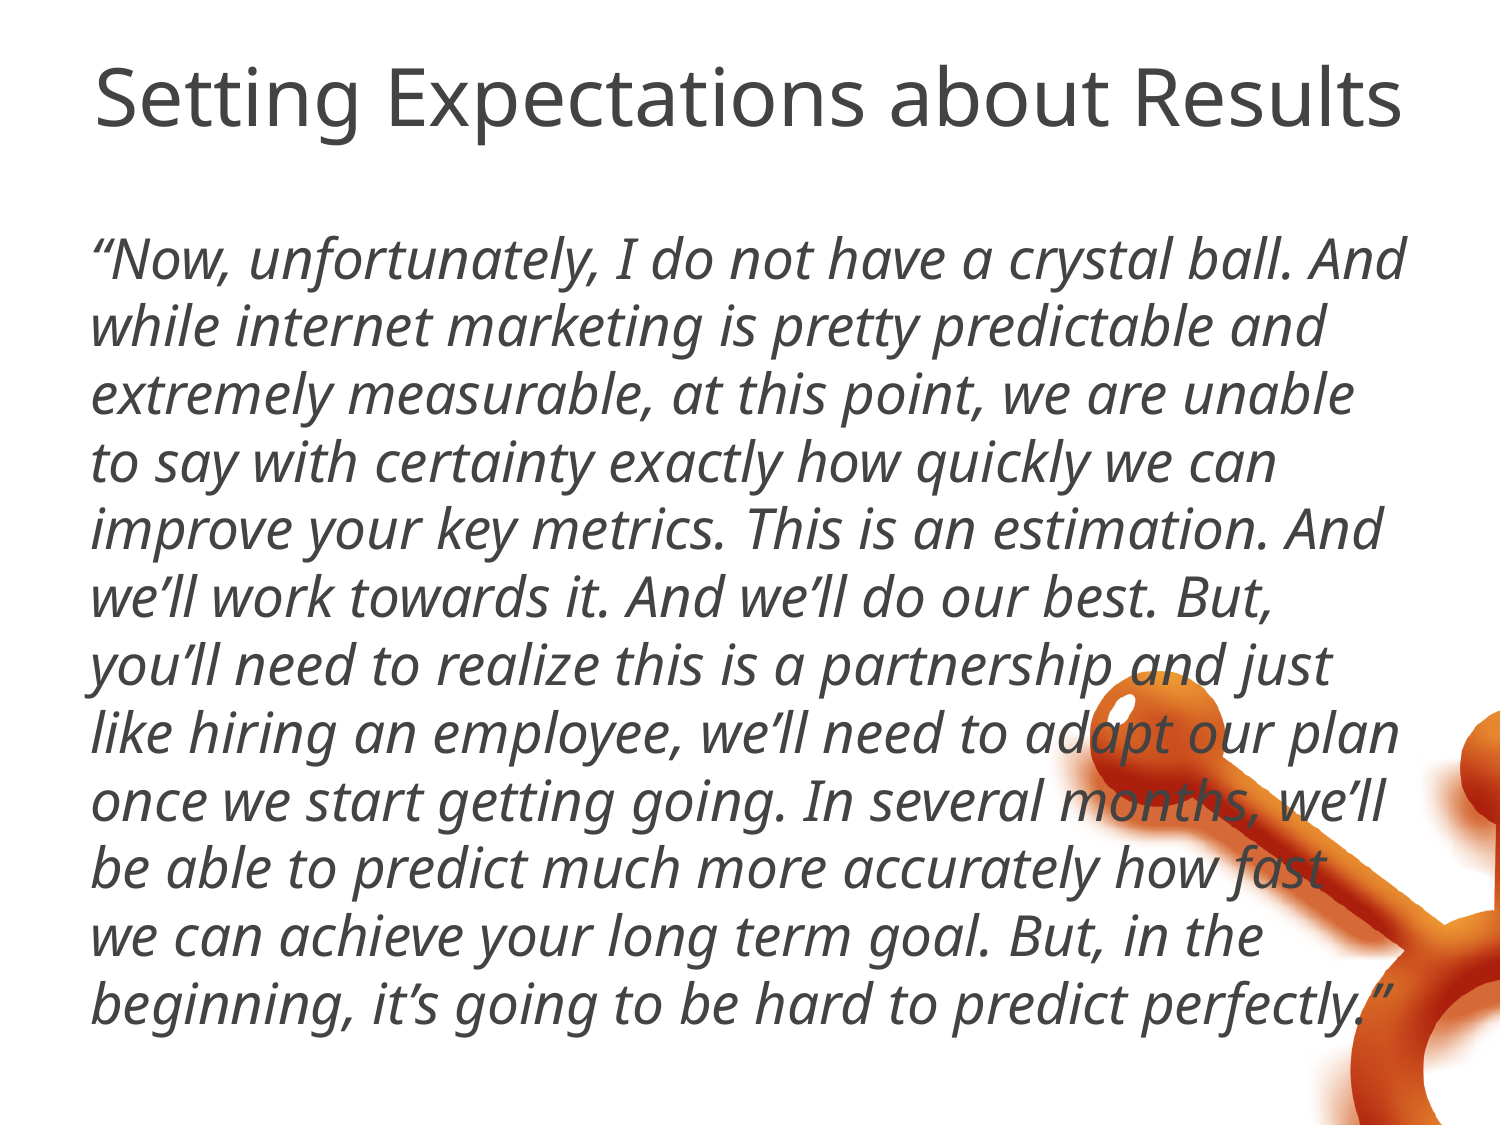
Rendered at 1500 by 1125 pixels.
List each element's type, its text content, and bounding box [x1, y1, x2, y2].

list “Now, unfortunately, I do not have a crystal ball. And while internet marketing is pretty predictable and extremely measurable, at this point, we are unable to say with certainty exactly how quickly we can improve your key metrics. This is an estimation. And we’ll work towards it. And we’ll do our best. But, you’ll need to realize this is a partnership and just like hiring an employee, we’ll need to adapt our plan once we start getting going. In several months, we’ll be able to predict much more accurately how fast we can achieve your long term goal. But, in the beginning, it’s going to be hard to predict perfectly.” [75, 215, 1425, 1054]
title Setting Expectations about Results [79, 0, 1430, 188]
picture [974, 658, 1500, 1125]
